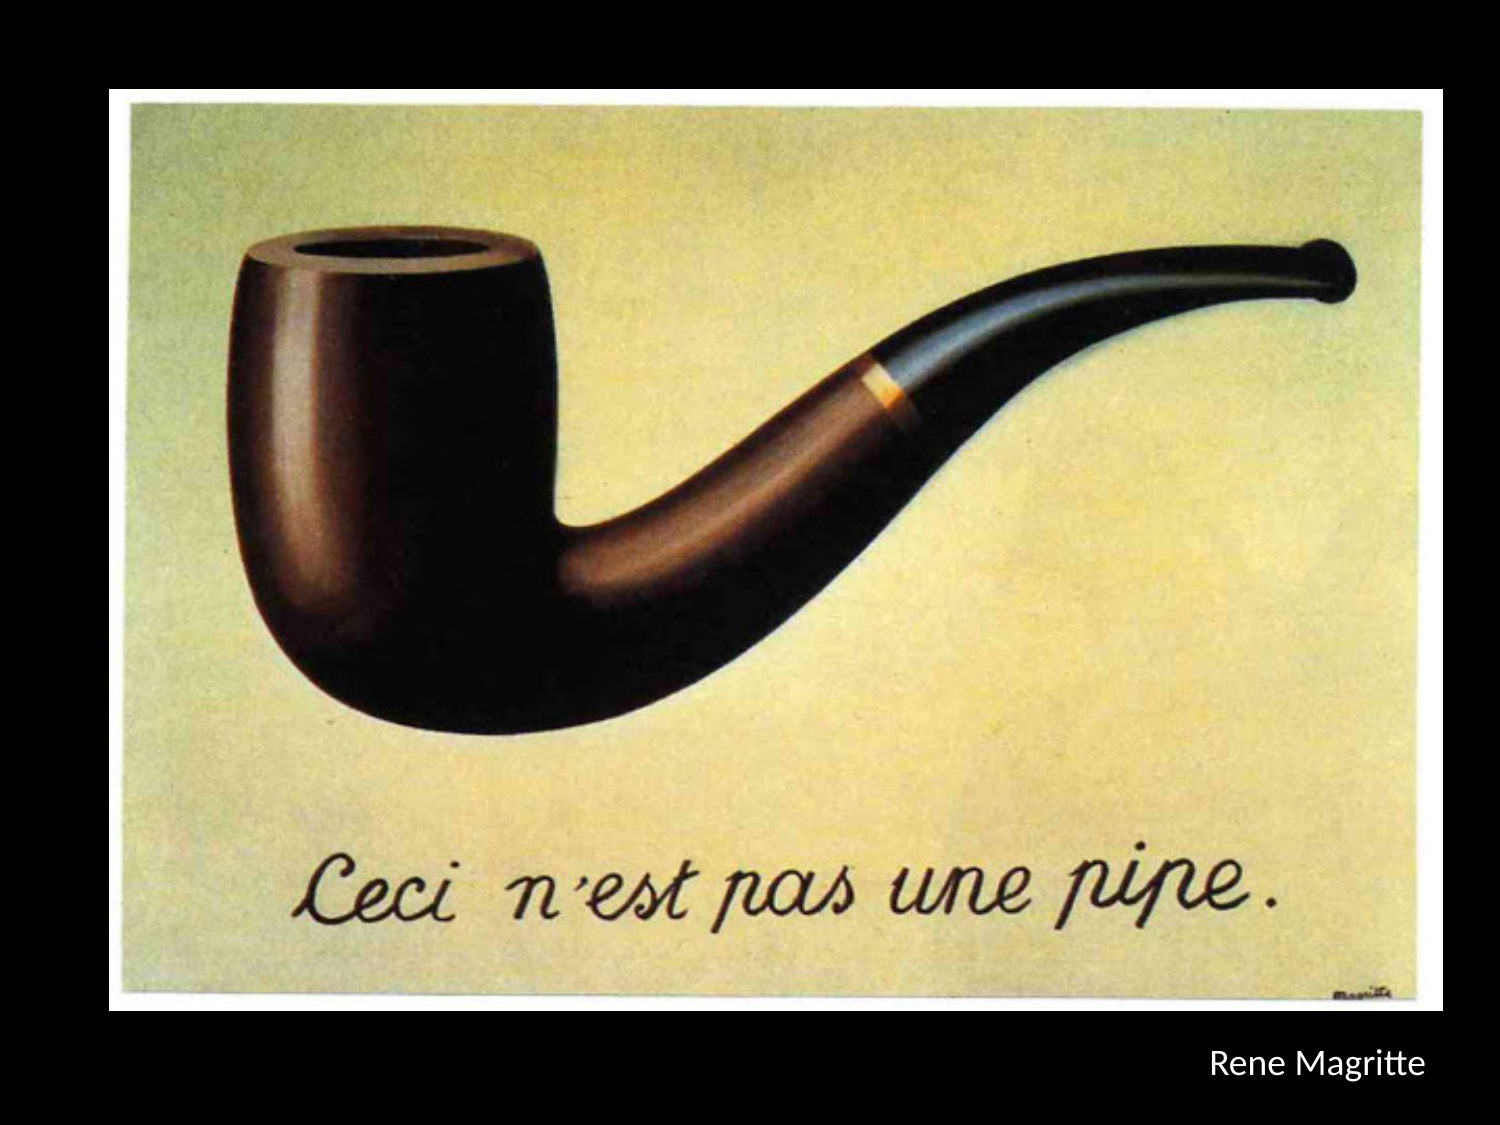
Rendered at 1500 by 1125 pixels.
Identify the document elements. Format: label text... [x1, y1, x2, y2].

text_box Rene Magritte [1194, 1030, 1442, 1091]
picture [109, 89, 1444, 1011]
